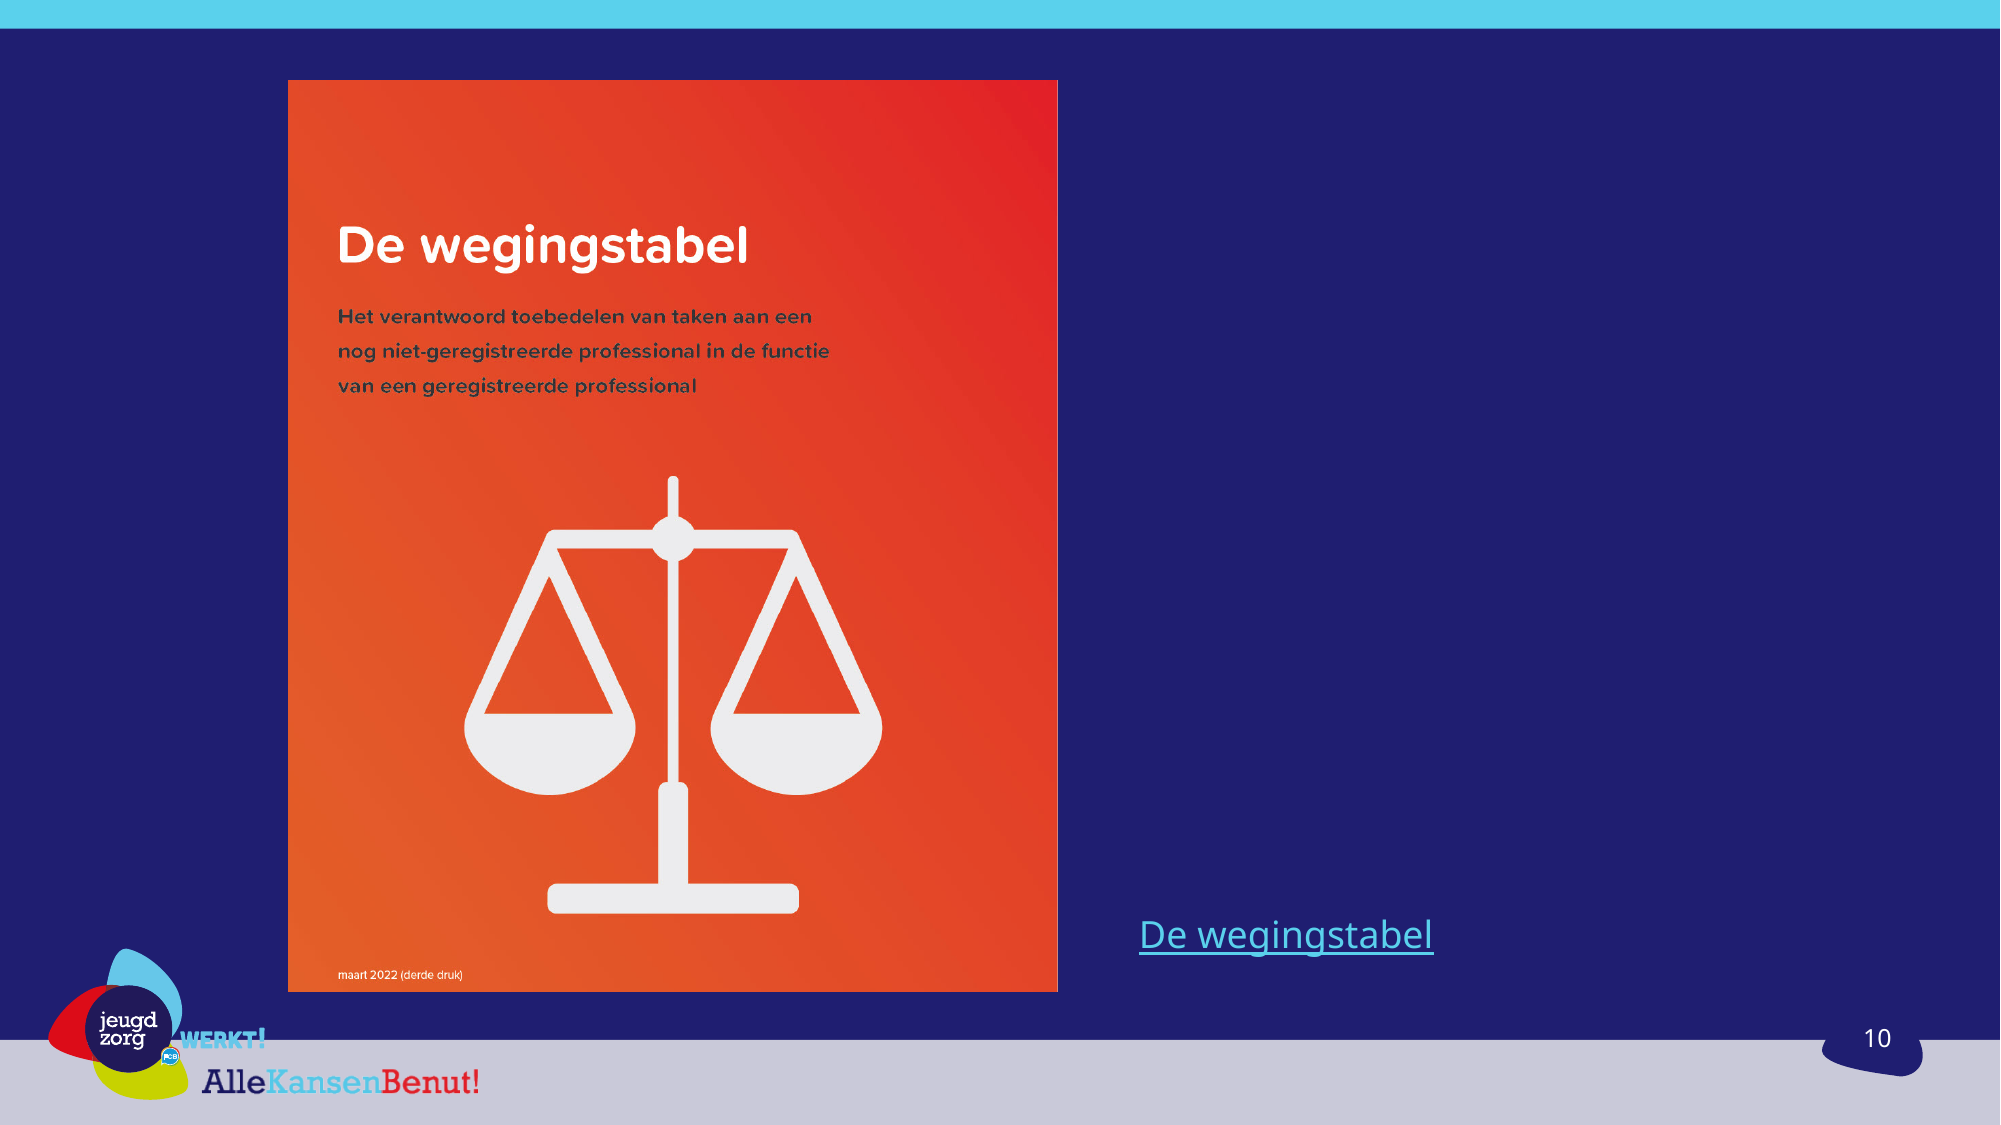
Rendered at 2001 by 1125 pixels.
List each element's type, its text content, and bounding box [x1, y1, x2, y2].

text_box De wegingstabel [1124, 904, 1484, 970]
picture [288, 80, 1058, 992]
slide_number 10 [1841, 1008, 1914, 1071]
picture [191, 1057, 489, 1107]
